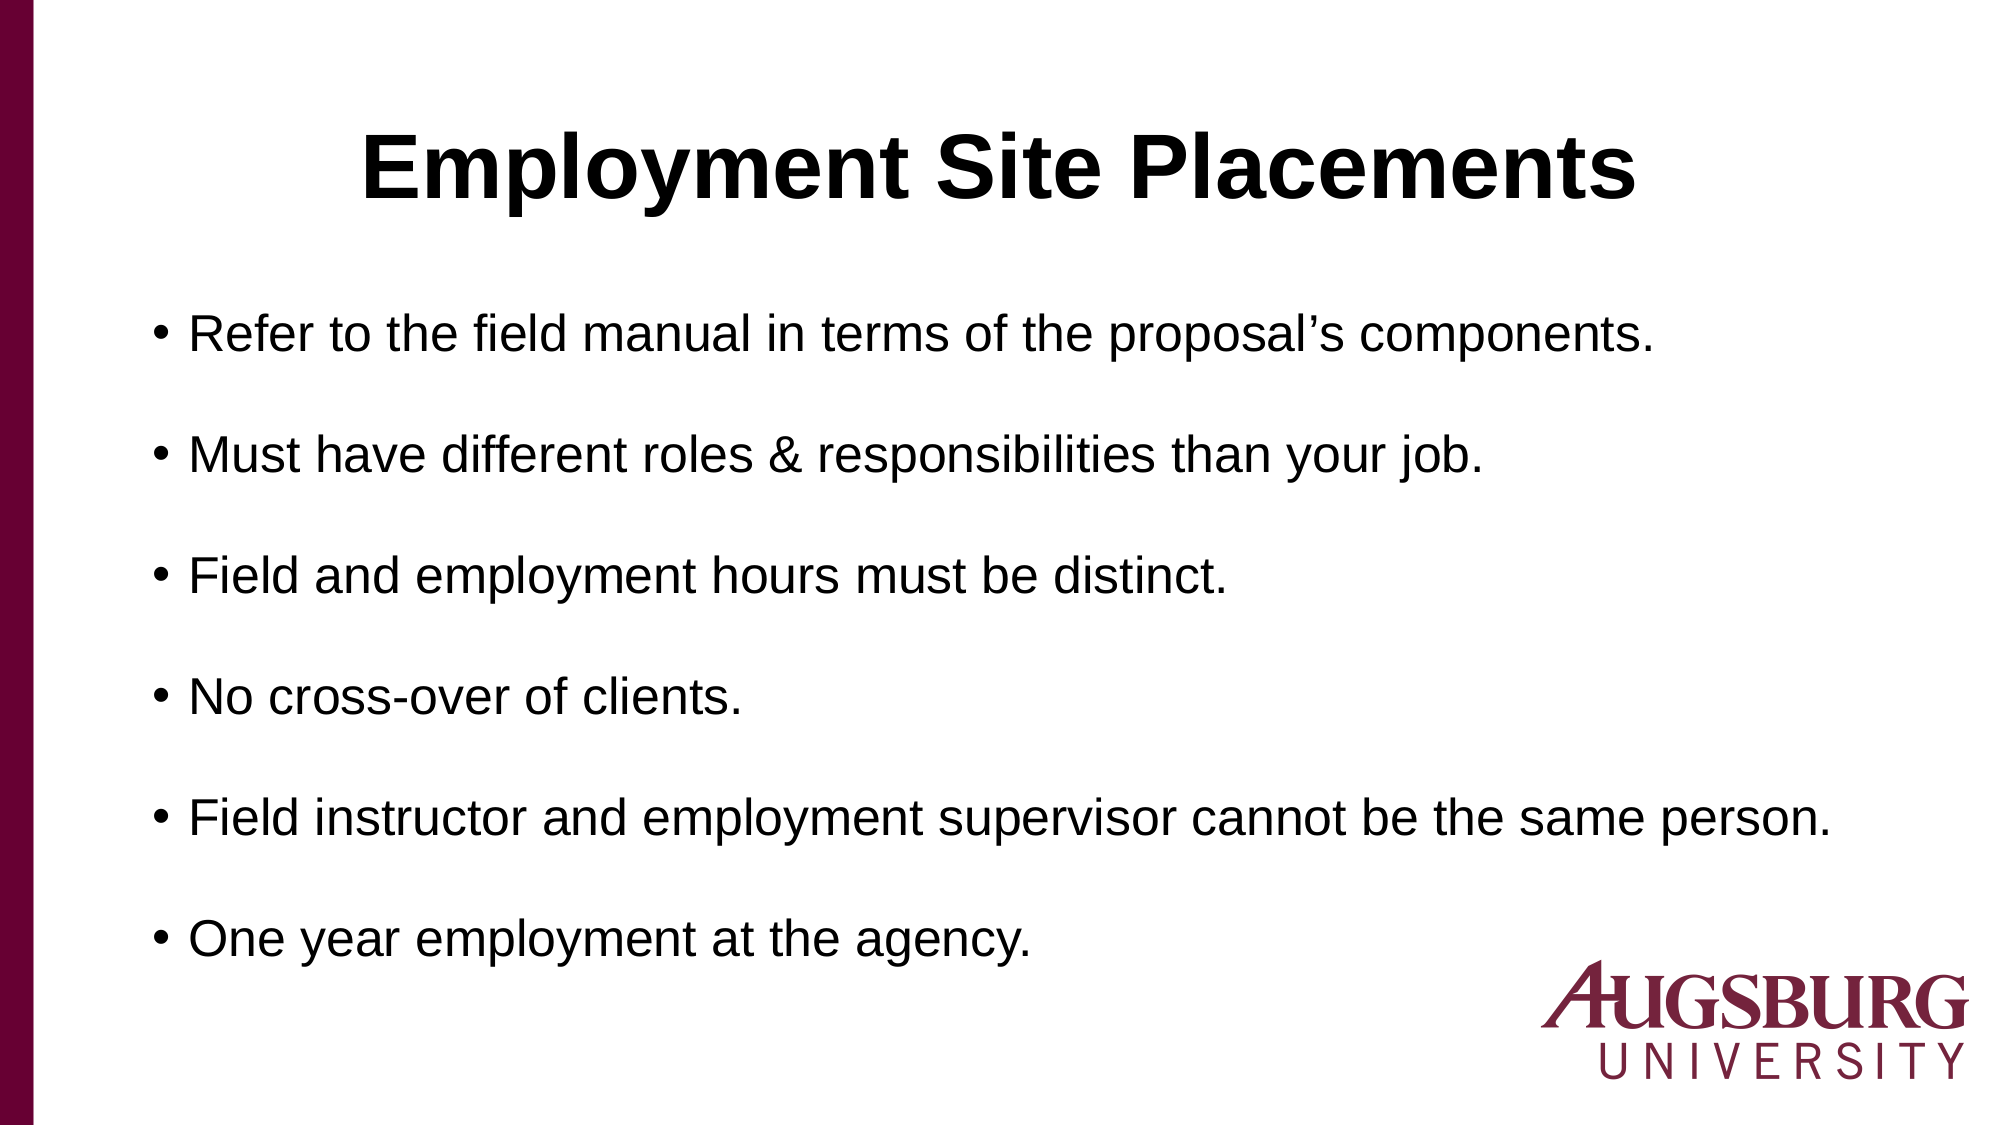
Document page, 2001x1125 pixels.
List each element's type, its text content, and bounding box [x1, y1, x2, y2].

title Employment Site Placements [137, 59, 1863, 278]
list Refer to the field manual in terms of the proposal’s components. Must have different roles & responsibilities than your job. Field and employment hours must be distinct. No cross-over of clients. Field instructor and employment supervisor cannot be the same person. One year employment at the agency. [137, 299, 1863, 1014]
picture [0, 0, 2001, 1125]
